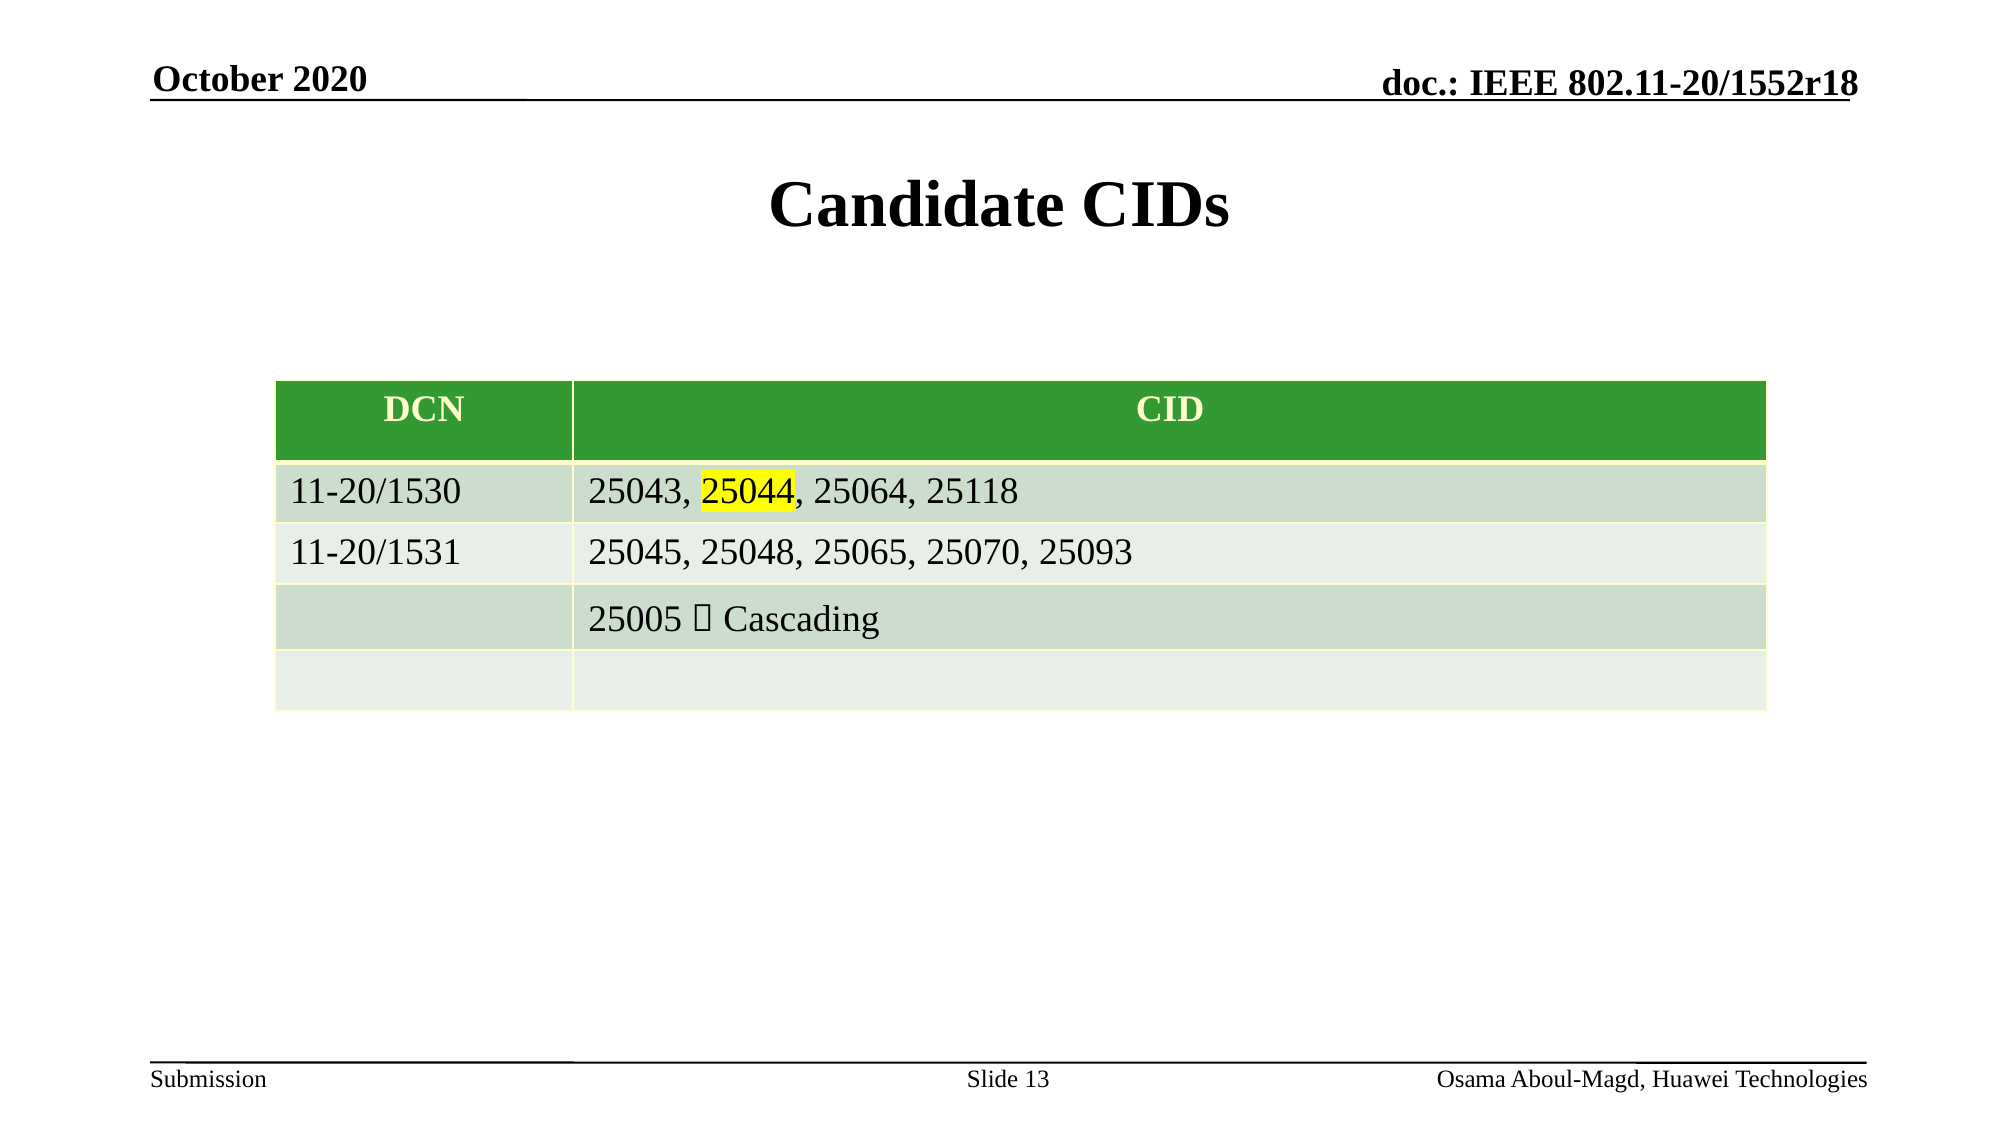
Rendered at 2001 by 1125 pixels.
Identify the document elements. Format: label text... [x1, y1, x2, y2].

table_cell 11-20/1531 [276, 524, 572, 583]
table_header DCN [276, 381, 572, 460]
title Candidate CIDs [149, 112, 1850, 288]
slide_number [152, 54, 563, 100]
table_cell 25005  Cascading [574, 585, 1766, 649]
table_cell [574, 651, 1766, 710]
slide_number Slide 13 [950, 1061, 1067, 1123]
footer Osama Aboul-Magd, Huawei Technologies [1171, 1061, 1869, 1093]
table_header CID [574, 381, 1766, 460]
table_cell 11-20/1530 [276, 465, 572, 522]
table_cell [276, 585, 572, 649]
table_cell [276, 651, 572, 710]
table_cell 25043, 25044, 25064, 25118 [574, 465, 1766, 522]
table_cell 25045, 25048, 25065, 25070, 25093 [574, 524, 1766, 583]
